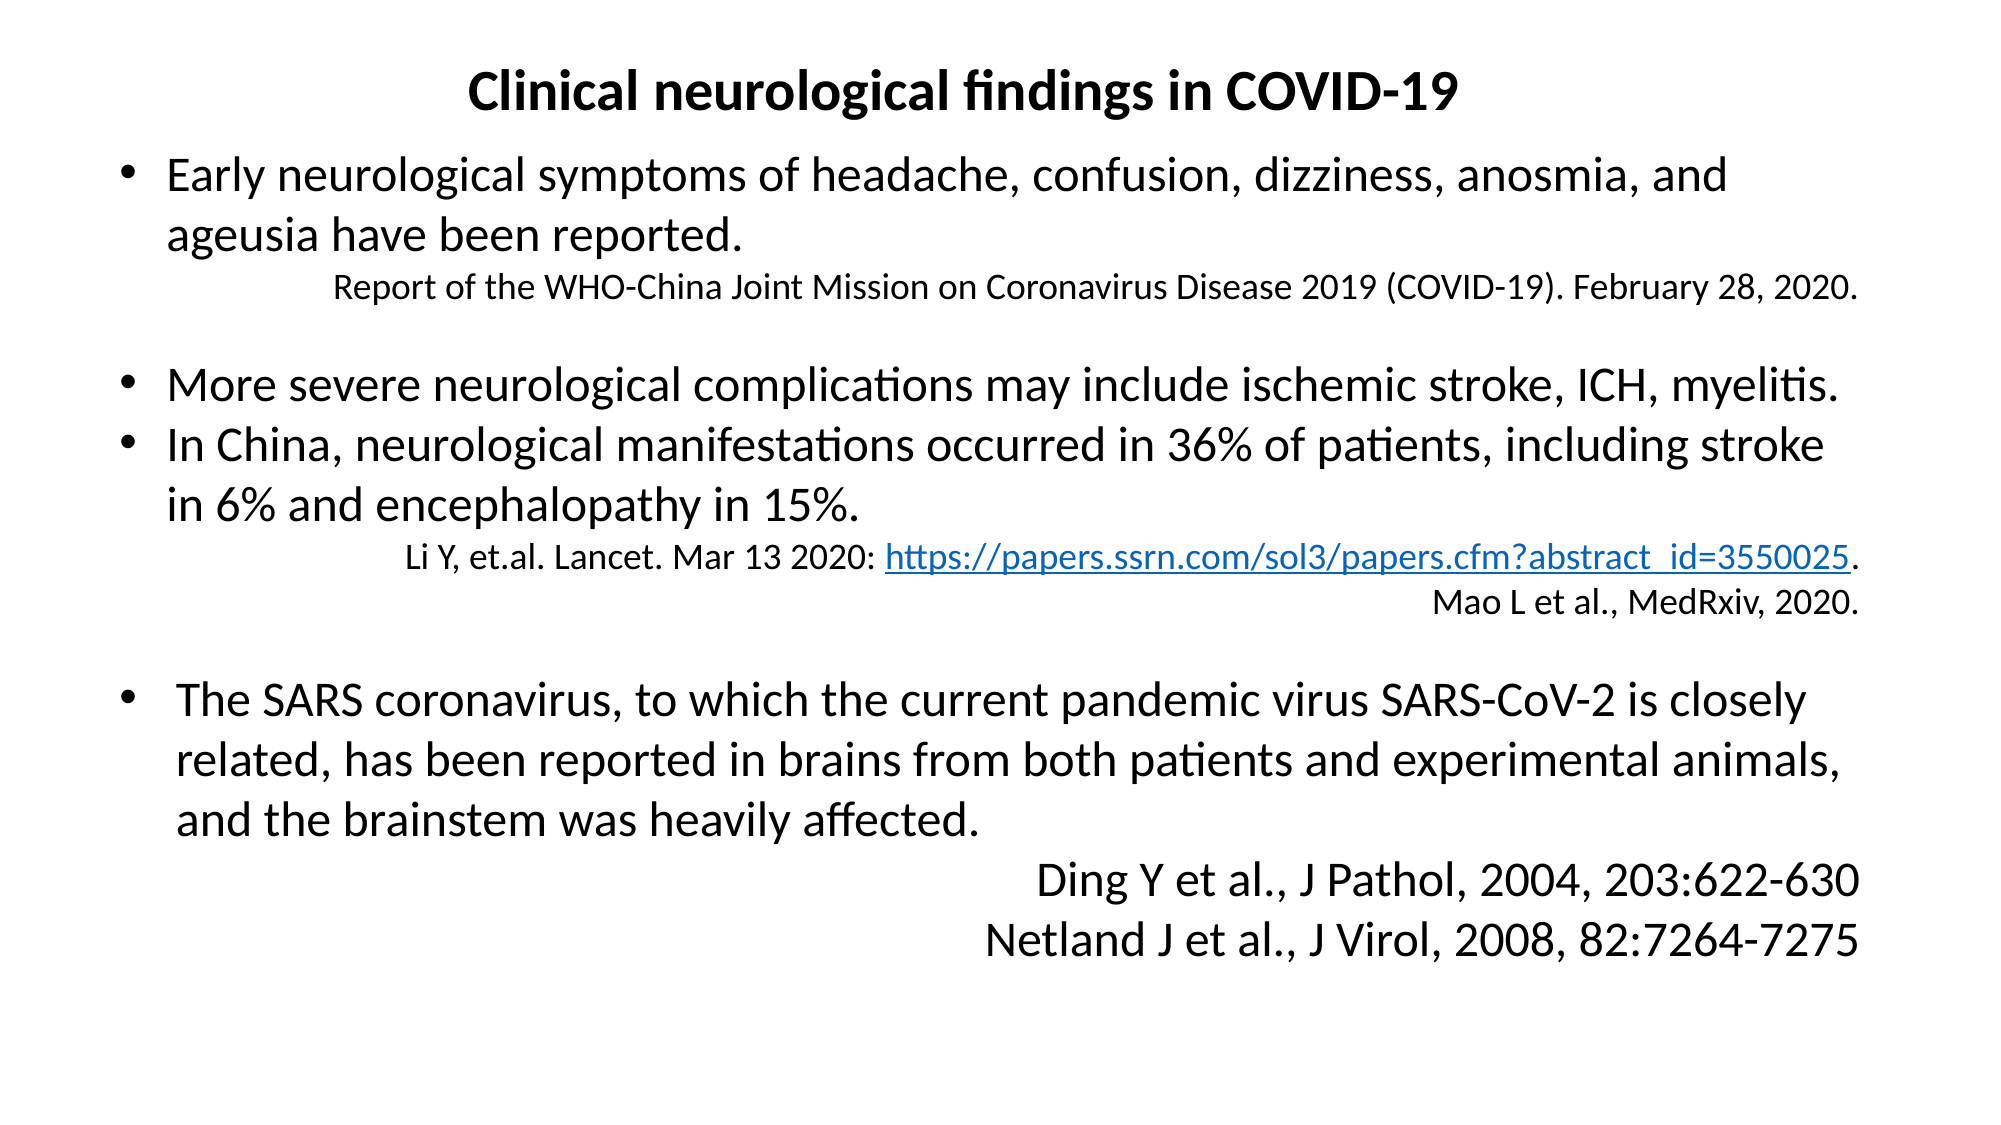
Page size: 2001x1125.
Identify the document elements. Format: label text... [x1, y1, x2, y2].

text_box [249, 107, 1706, 134]
text_box Early neurological symptoms of headache, confusion, dizziness, anosmia, and ageusia have been reported. Report of the WHO-China Joint Mission on Coronavirus Disease 2019 (COVID-19). February 28, 2020. More severe neurological complications may include ischemic stroke, ICH, myelitis. In China, neurological manifestations occurred in 36% of patients, including stroke in 6% and encephalopathy in 15%. Li Y, et.al. Lancet. Mar 13 2020: https://papers.ssrn.com/sol3/papers.cfm?abstract_id=3550025. Mao L et al., MedRxiv, 2020. The SARS coronavirus, to which the current pandemic virus SARS-CoV-2 is closely related, has been reported in brains from both patients and experimental animals, and the brainstem was heavily affected. Ding Y et al., J Pathol, 2004, 203:622-630 Netland J et al., J Virol, 2008, 82:7264-7275 [104, 134, 1875, 1065]
text_box Clinical neurological findings in COVID-19 [415, 44, 1525, 107]
